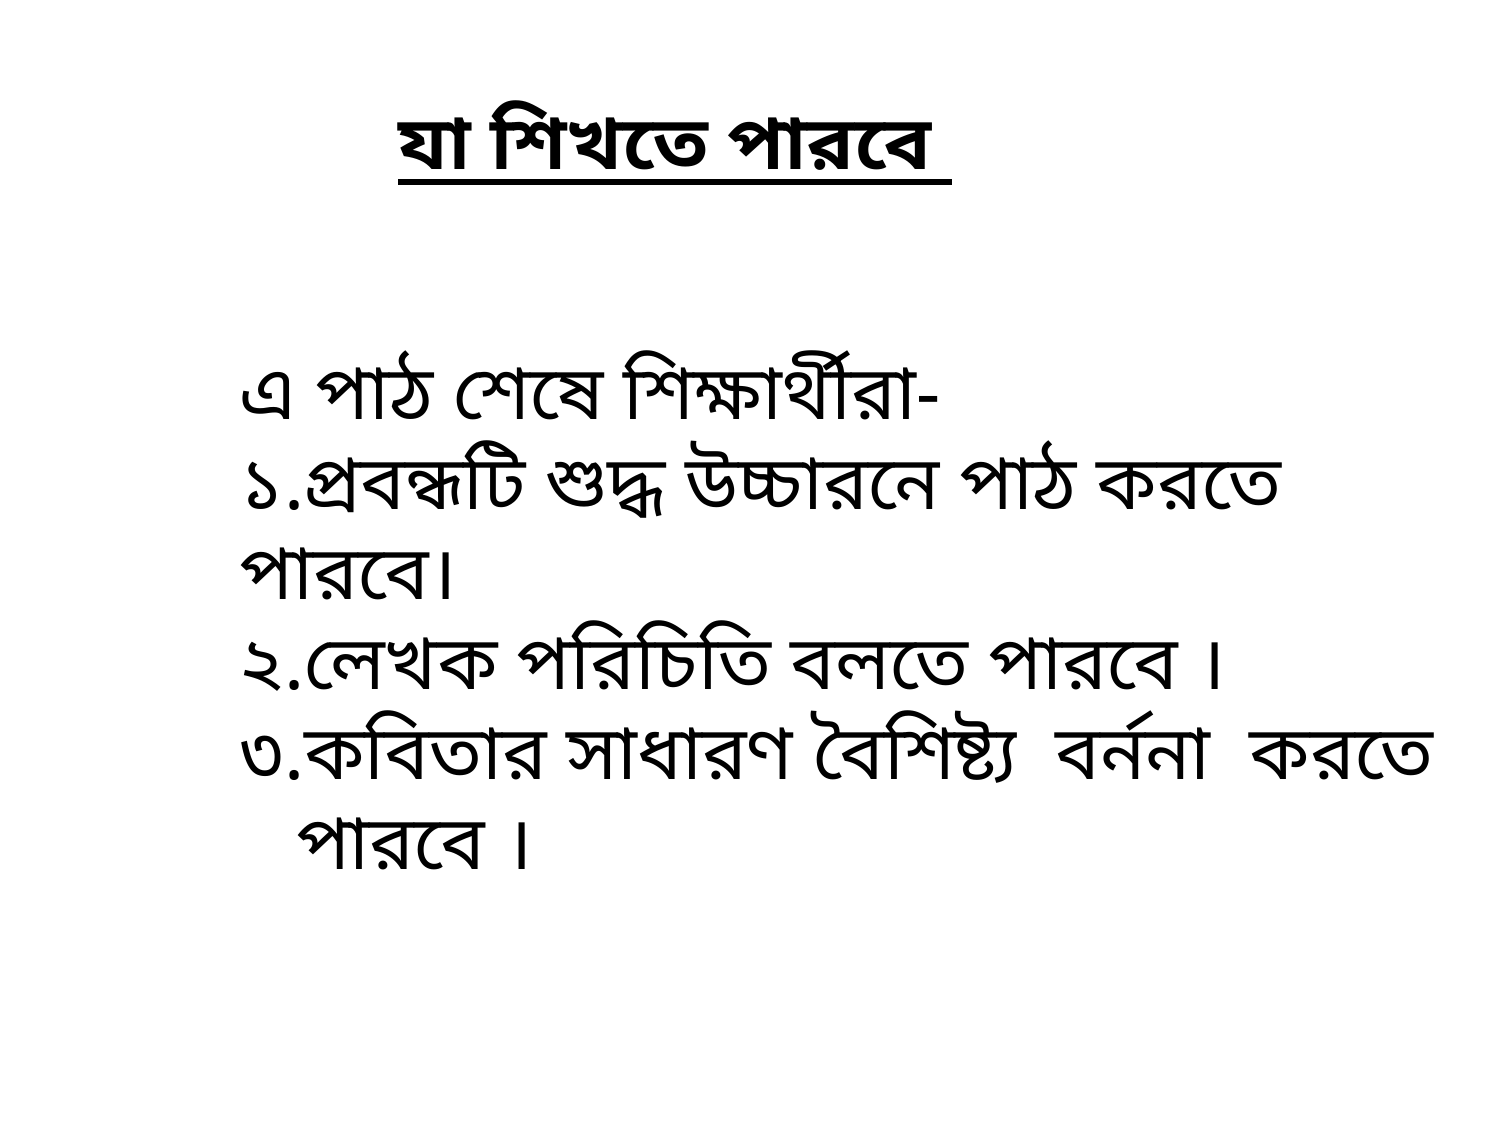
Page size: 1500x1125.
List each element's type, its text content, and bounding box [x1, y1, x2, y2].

text_box যা শিখতে পারবে [350, 87, 1000, 193]
text_box এ পাঠ শেষে শিক্ষার্থীরা- ১.প্রবন্ধটি শুদ্ধ উচ্চারনে পাঠ করতে পারবে। ২.লেখক পরিচিতি বলতে পারবে । ৩.কবিতার সাধারণ বৈশিষ্ট্য বর্ননা করতে পারবে । [0, 337, 1500, 983]
